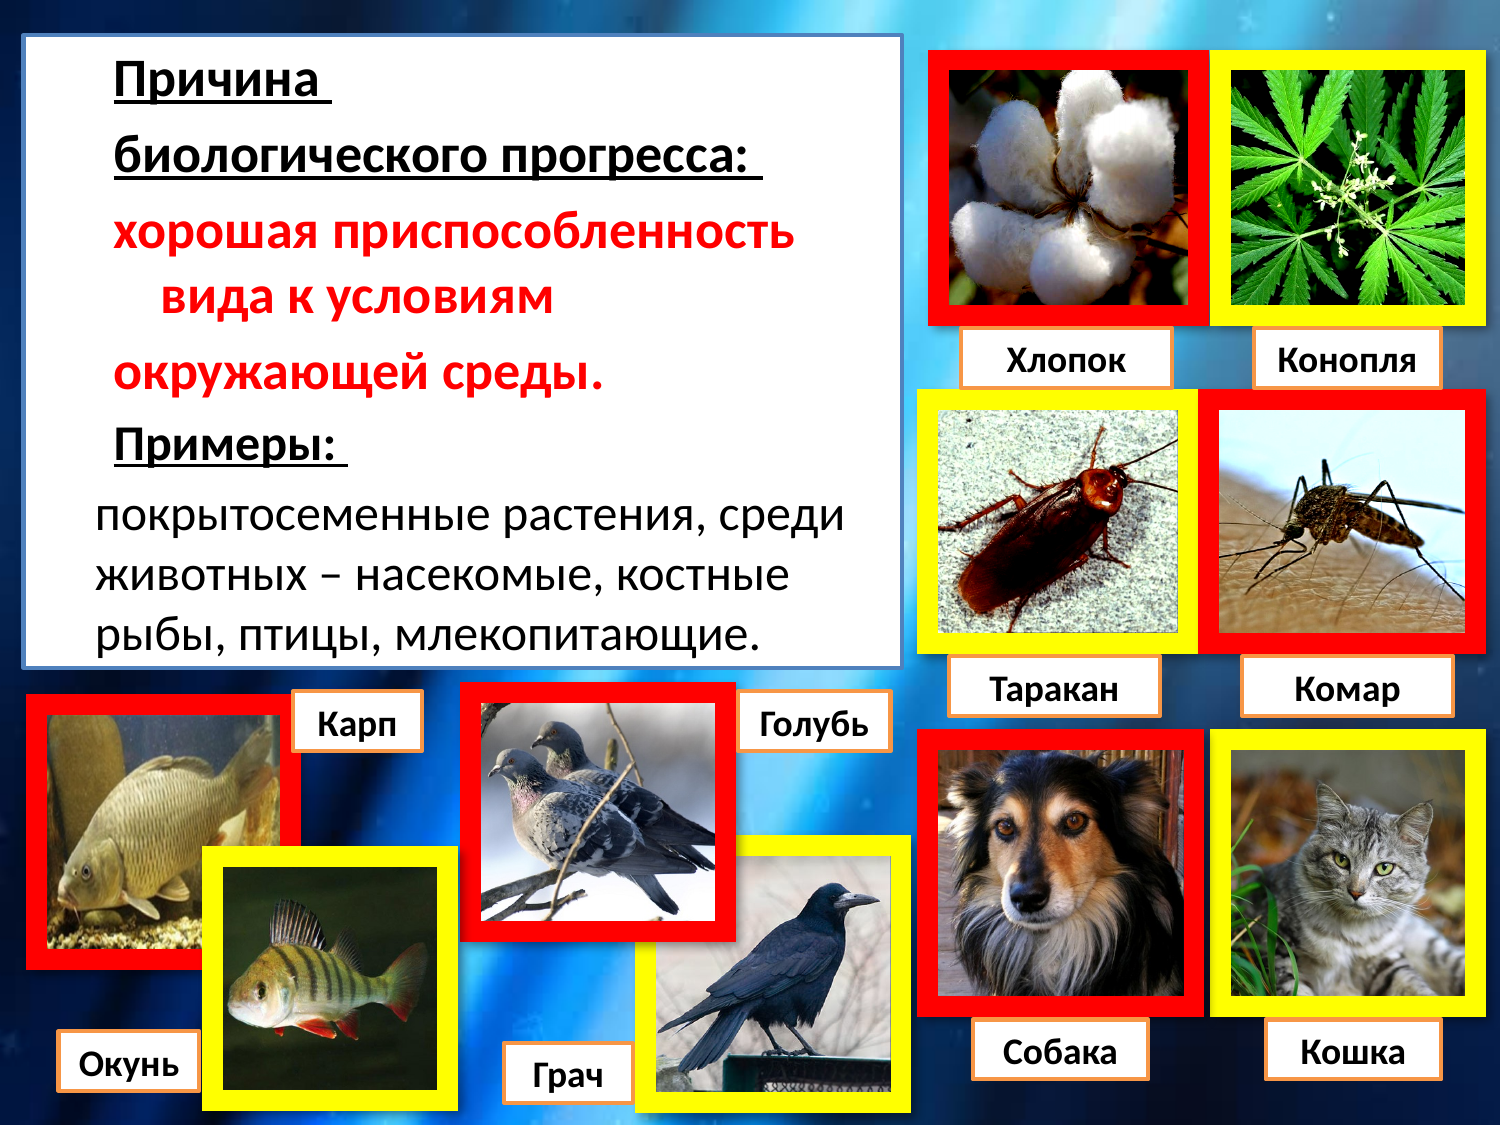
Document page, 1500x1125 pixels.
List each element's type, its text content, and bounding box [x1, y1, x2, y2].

text_box Грач [502, 1041, 635, 1105]
list Причина биологического прогресса: хорошая приспособленность вида к условиям окружающей среды. Примеры: покрытосеменные растения, среди животных – насекомые, костные рыбы, птицы, млекопитающие. [21, 33, 904, 670]
text_box Кошка [1264, 1017, 1443, 1081]
picture [0, 0, 1500, 1125]
text_box Таракан [947, 654, 1162, 718]
text_box Собака [971, 1017, 1150, 1081]
text_box Карп [291, 689, 424, 753]
text_box Конопля [1252, 326, 1443, 390]
text_box Хлопок [959, 326, 1174, 390]
text_box Голубь [736, 689, 893, 753]
text_box Окунь [56, 1029, 201, 1093]
text_box Комар [1240, 654, 1455, 718]
